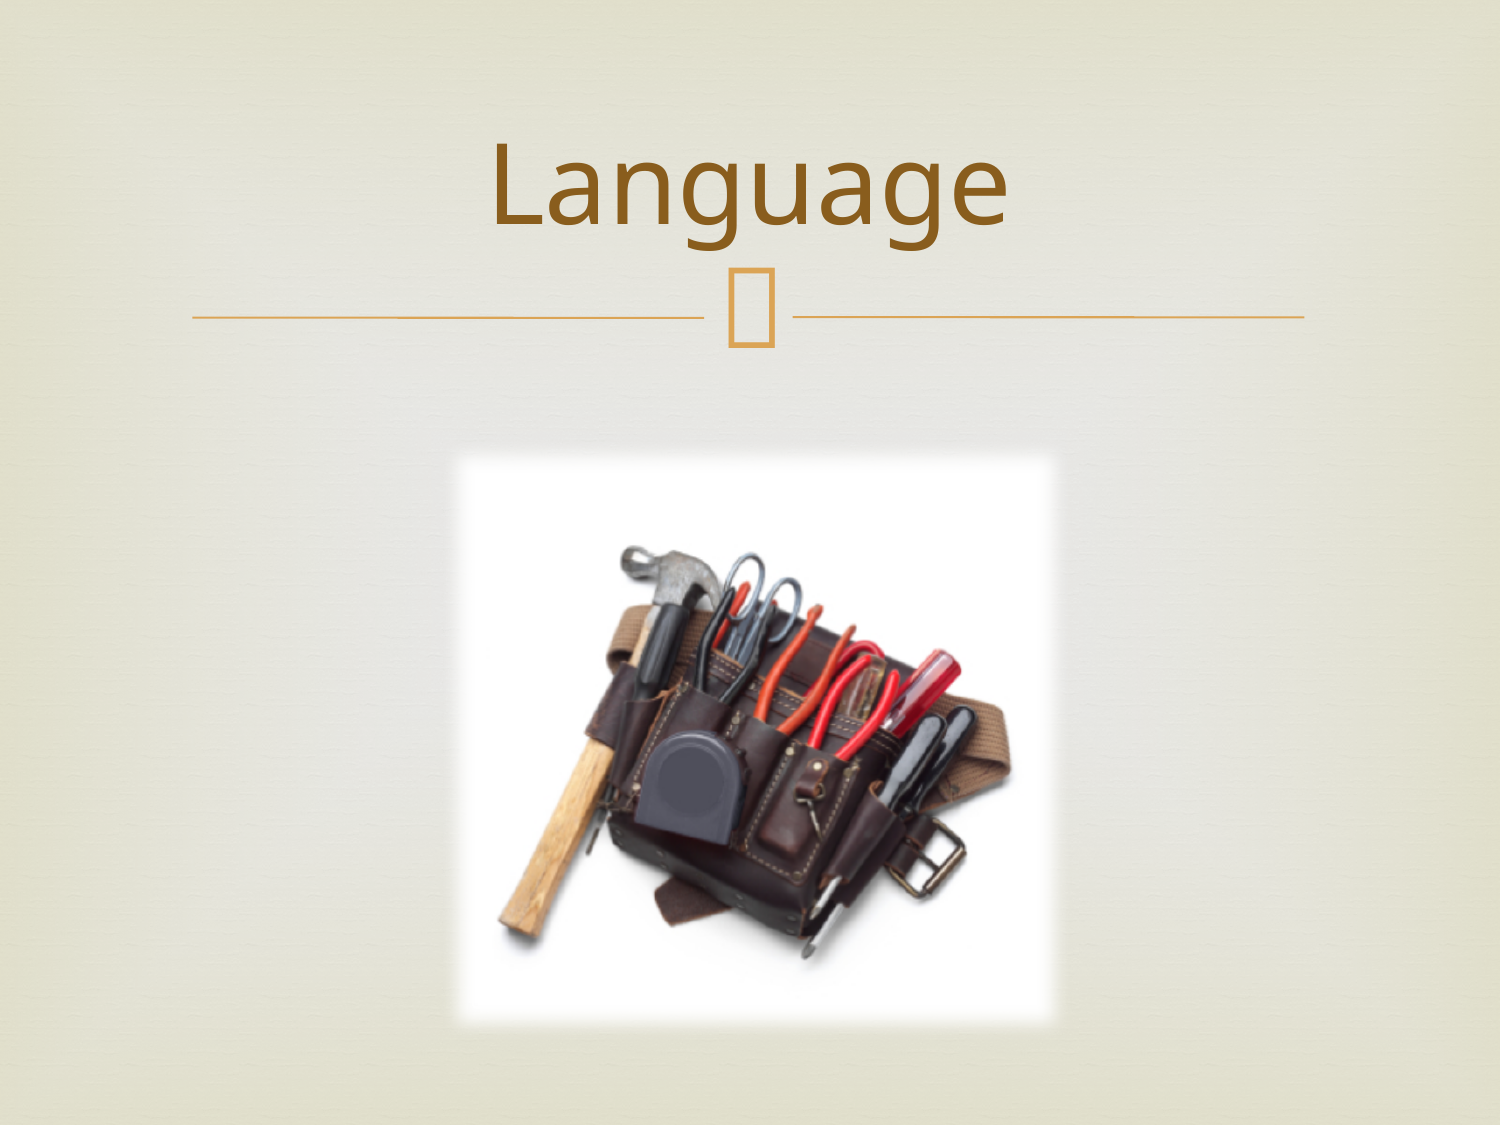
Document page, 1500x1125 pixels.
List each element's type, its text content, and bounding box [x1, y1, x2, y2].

title Language [112, 93, 1386, 267]
picture [438, 436, 1073, 1042]
